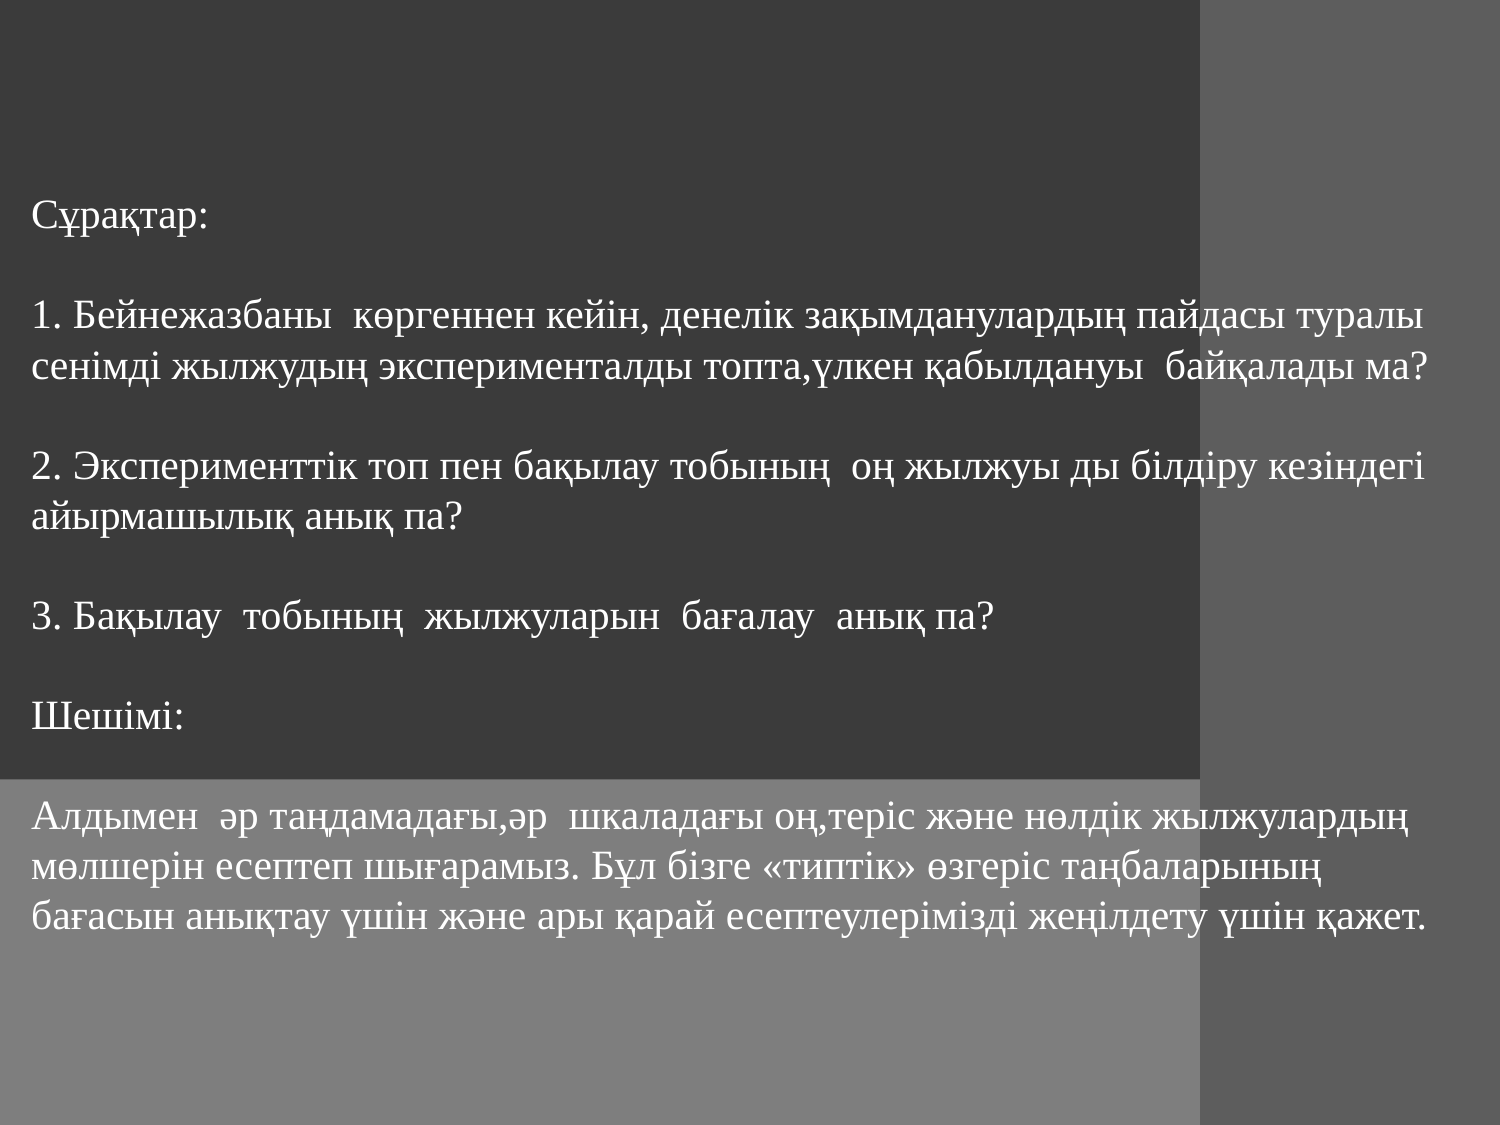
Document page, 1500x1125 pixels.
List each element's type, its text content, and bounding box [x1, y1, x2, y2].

text_box Сұрақтар: 1. Бейнежазбаны көргеннен кейiн, денелік зақымданулардың пайдасы туралы сенiмдi жылжудың эксперименталды топта,үлкен қабылдануы байқалады ма? 2. Эксперименттік топ пен бақылау тобының оң жылжуы ды білдіру кезіндегі айырмашылық анық па? 3. Бақылау тобының жылжуларын бағалау анық па? Шешімі: Алдымен әр таңдамадағы,әр шкаладағы оң,теріс және нөлдік жылжулардың мөлшерін есептеп шығарамыз. Бұл бізге «типтік» өзгеріс таңбаларының бағасын анықтау үшін және ары қарай есептеулерімізді жеңілдету үшін қажет. [23, 23, 1477, 1102]
